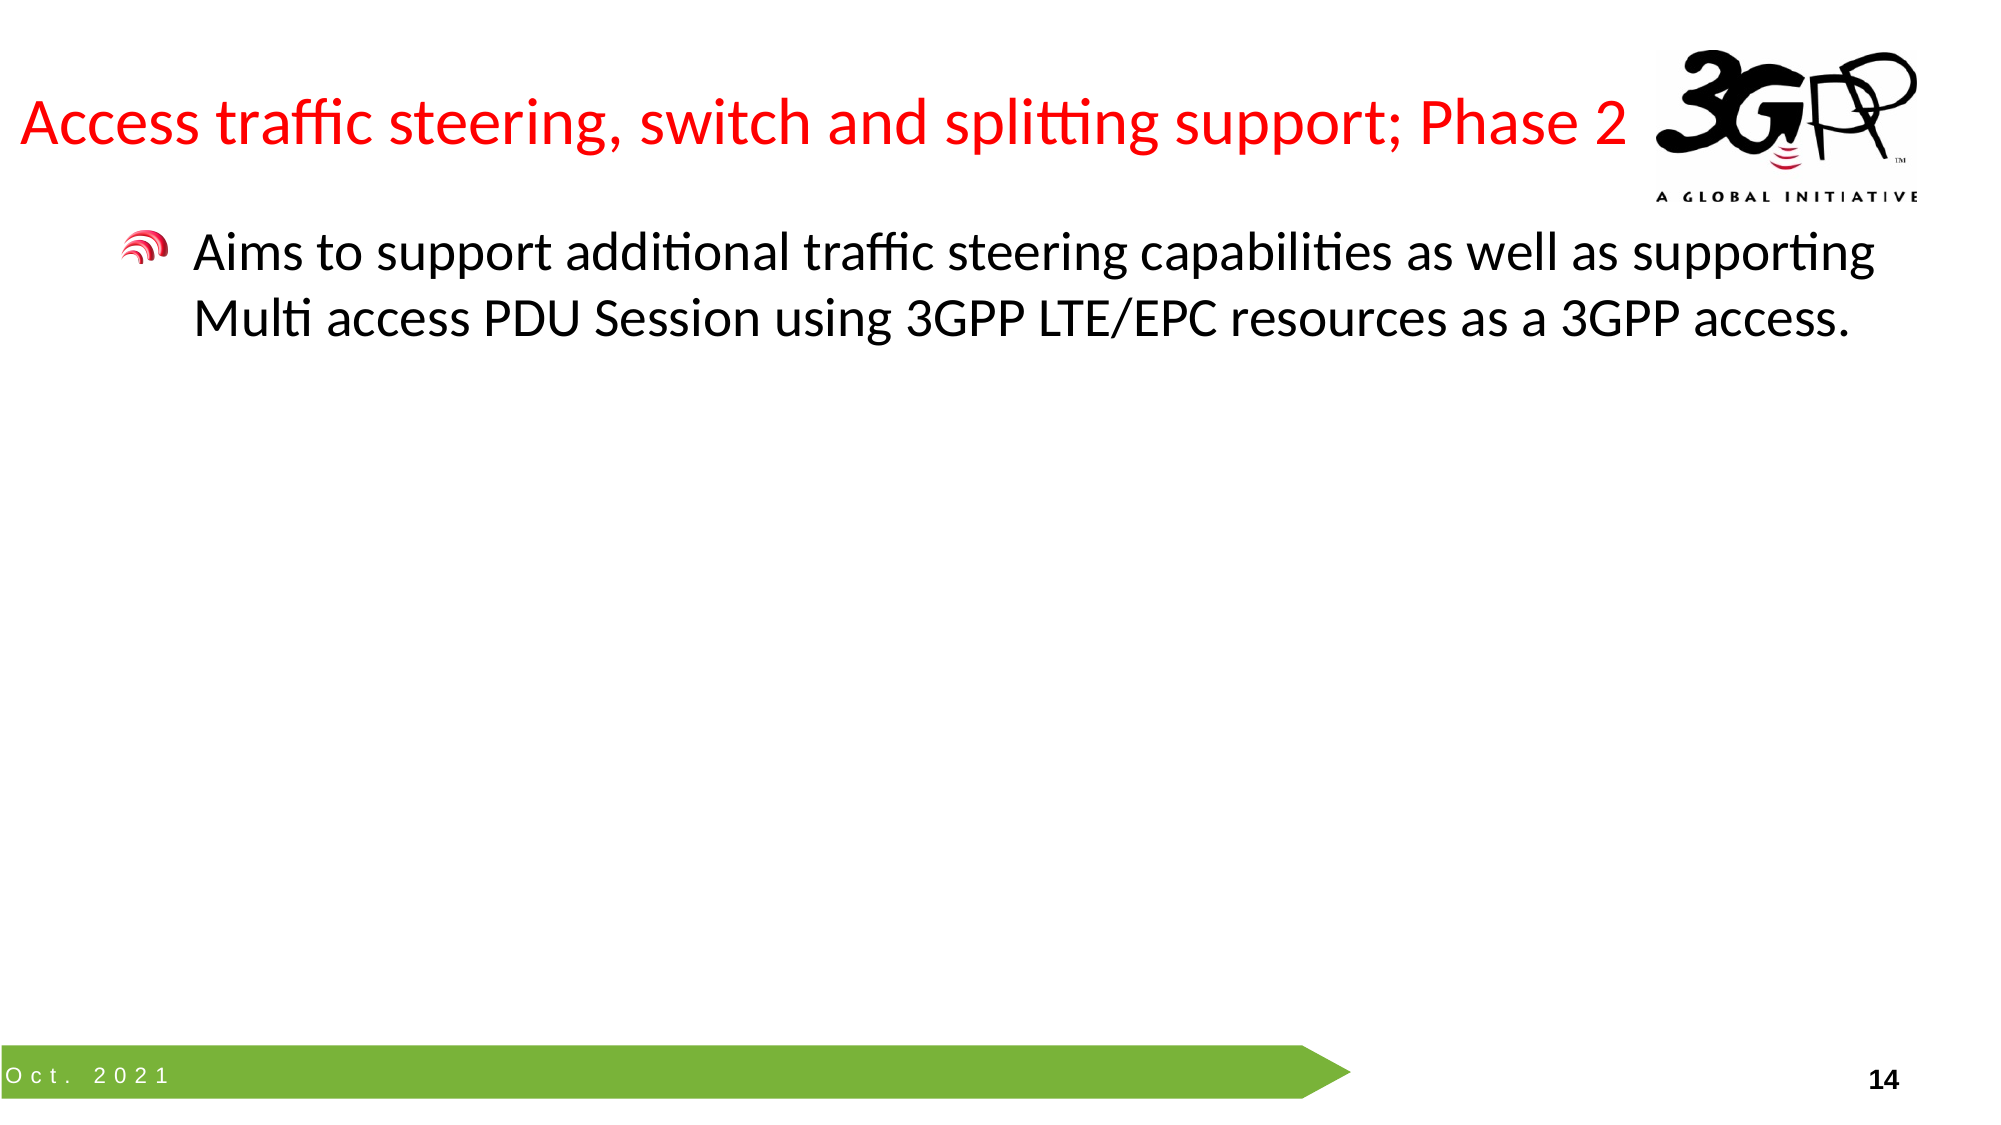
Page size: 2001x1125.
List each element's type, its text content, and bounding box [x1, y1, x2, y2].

title Access traffic steering, switch and splitting support; Phase 2 [0, 24, 1670, 213]
picture [118, 228, 158, 268]
list Aims to support additional traffic steering capabilities as well as supporting Multi access PDU Session using 3GPP LTE/EPC resources as a 3GPP access. [103, 206, 1939, 1027]
picture [1670, 50, 1917, 202]
